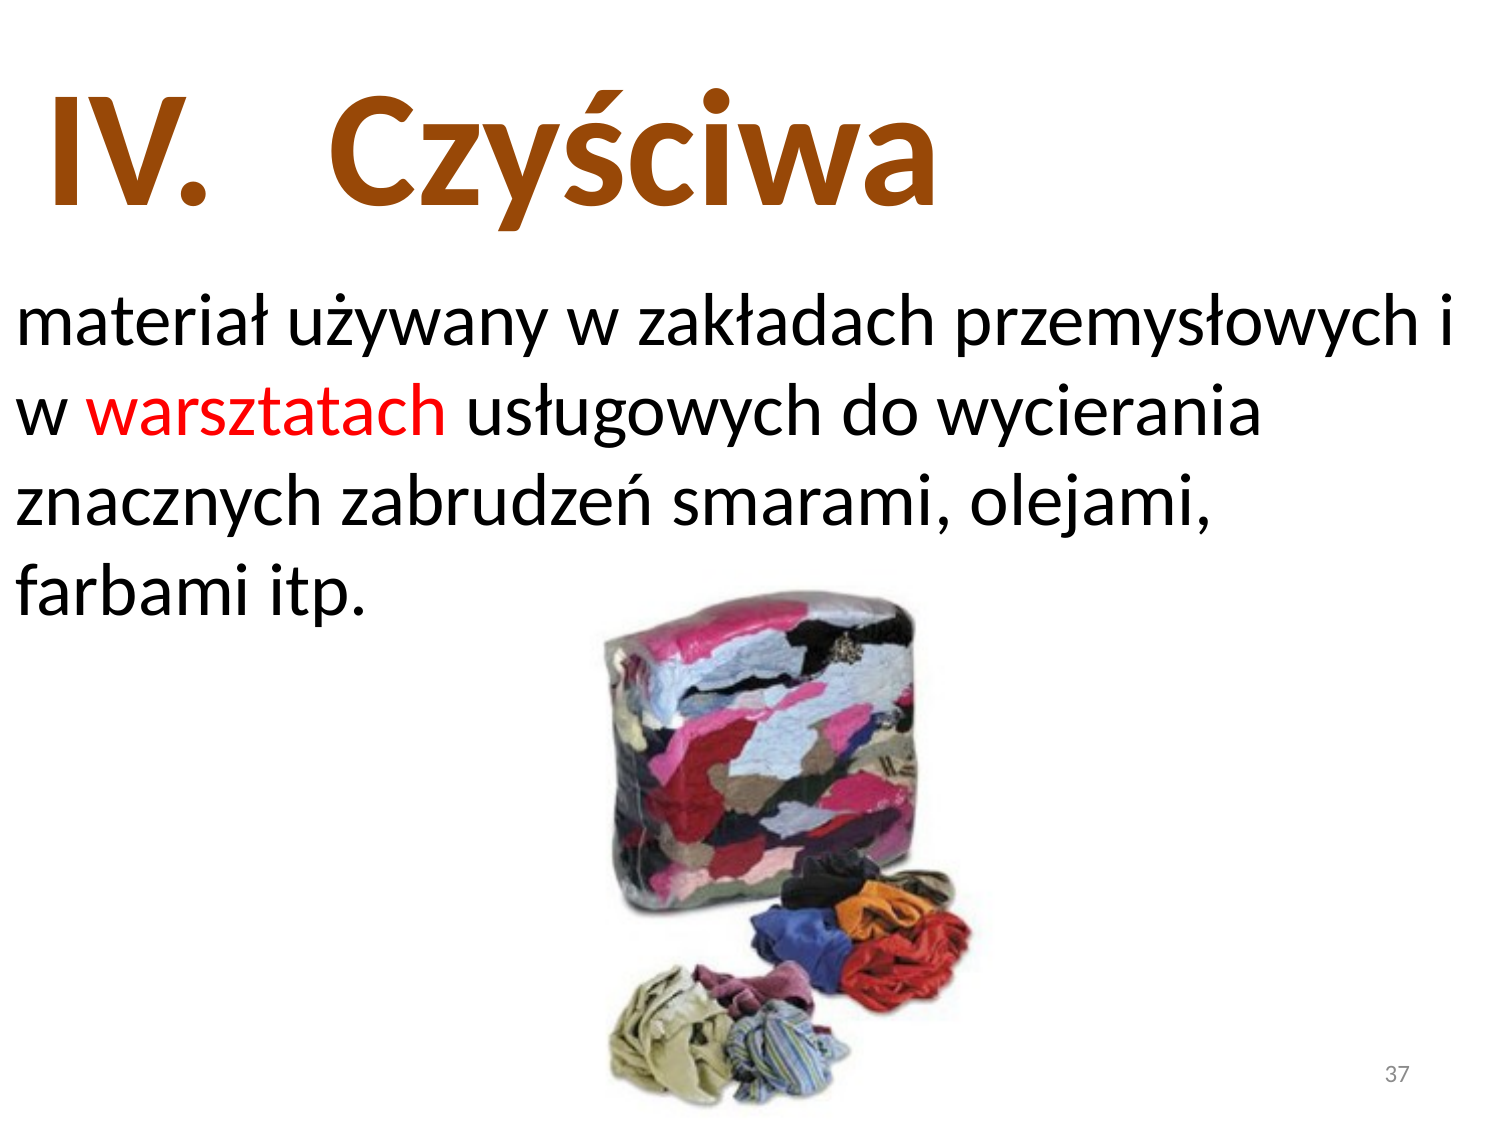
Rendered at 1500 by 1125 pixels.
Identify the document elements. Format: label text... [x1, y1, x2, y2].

slide_number 37 [1086, 1042, 1425, 1103]
list materiał używany w zakładach przemysłowych i w warsztatach usługowych do wycierania znacznych zabrudzeń smarami, olejami, farbami itp. [0, 262, 1483, 634]
title IV. Czyściwa [29, 45, 1483, 233]
picture [478, 538, 1081, 1125]
